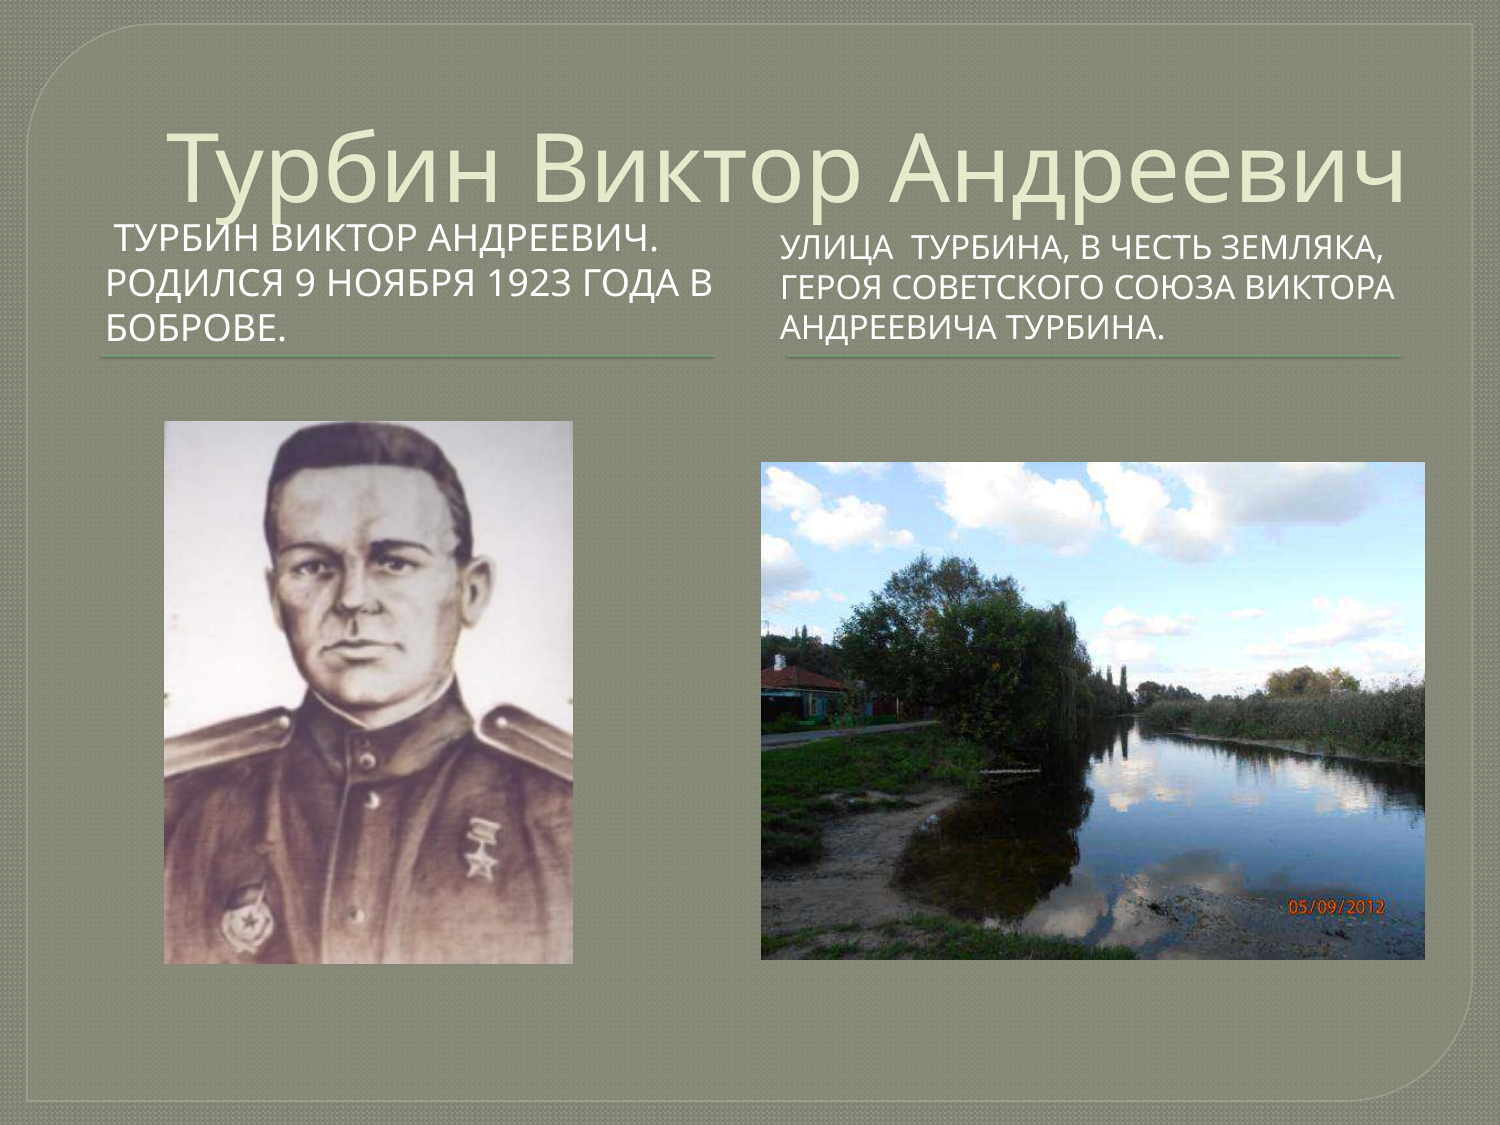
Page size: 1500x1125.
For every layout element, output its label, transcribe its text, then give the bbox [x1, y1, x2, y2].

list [761, 461, 1426, 960]
list Улица Турбина, в честь земляка, Героя Советского Союза Виктора Андреевича Турбина. [750, 164, 1413, 399]
title Турбин Виктор Андреевич [75, 41, 1425, 229]
list Турбин Виктор Андреевич. Родился 9 ноября 1923 года в Боброве. [75, 251, 738, 357]
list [163, 421, 573, 964]
